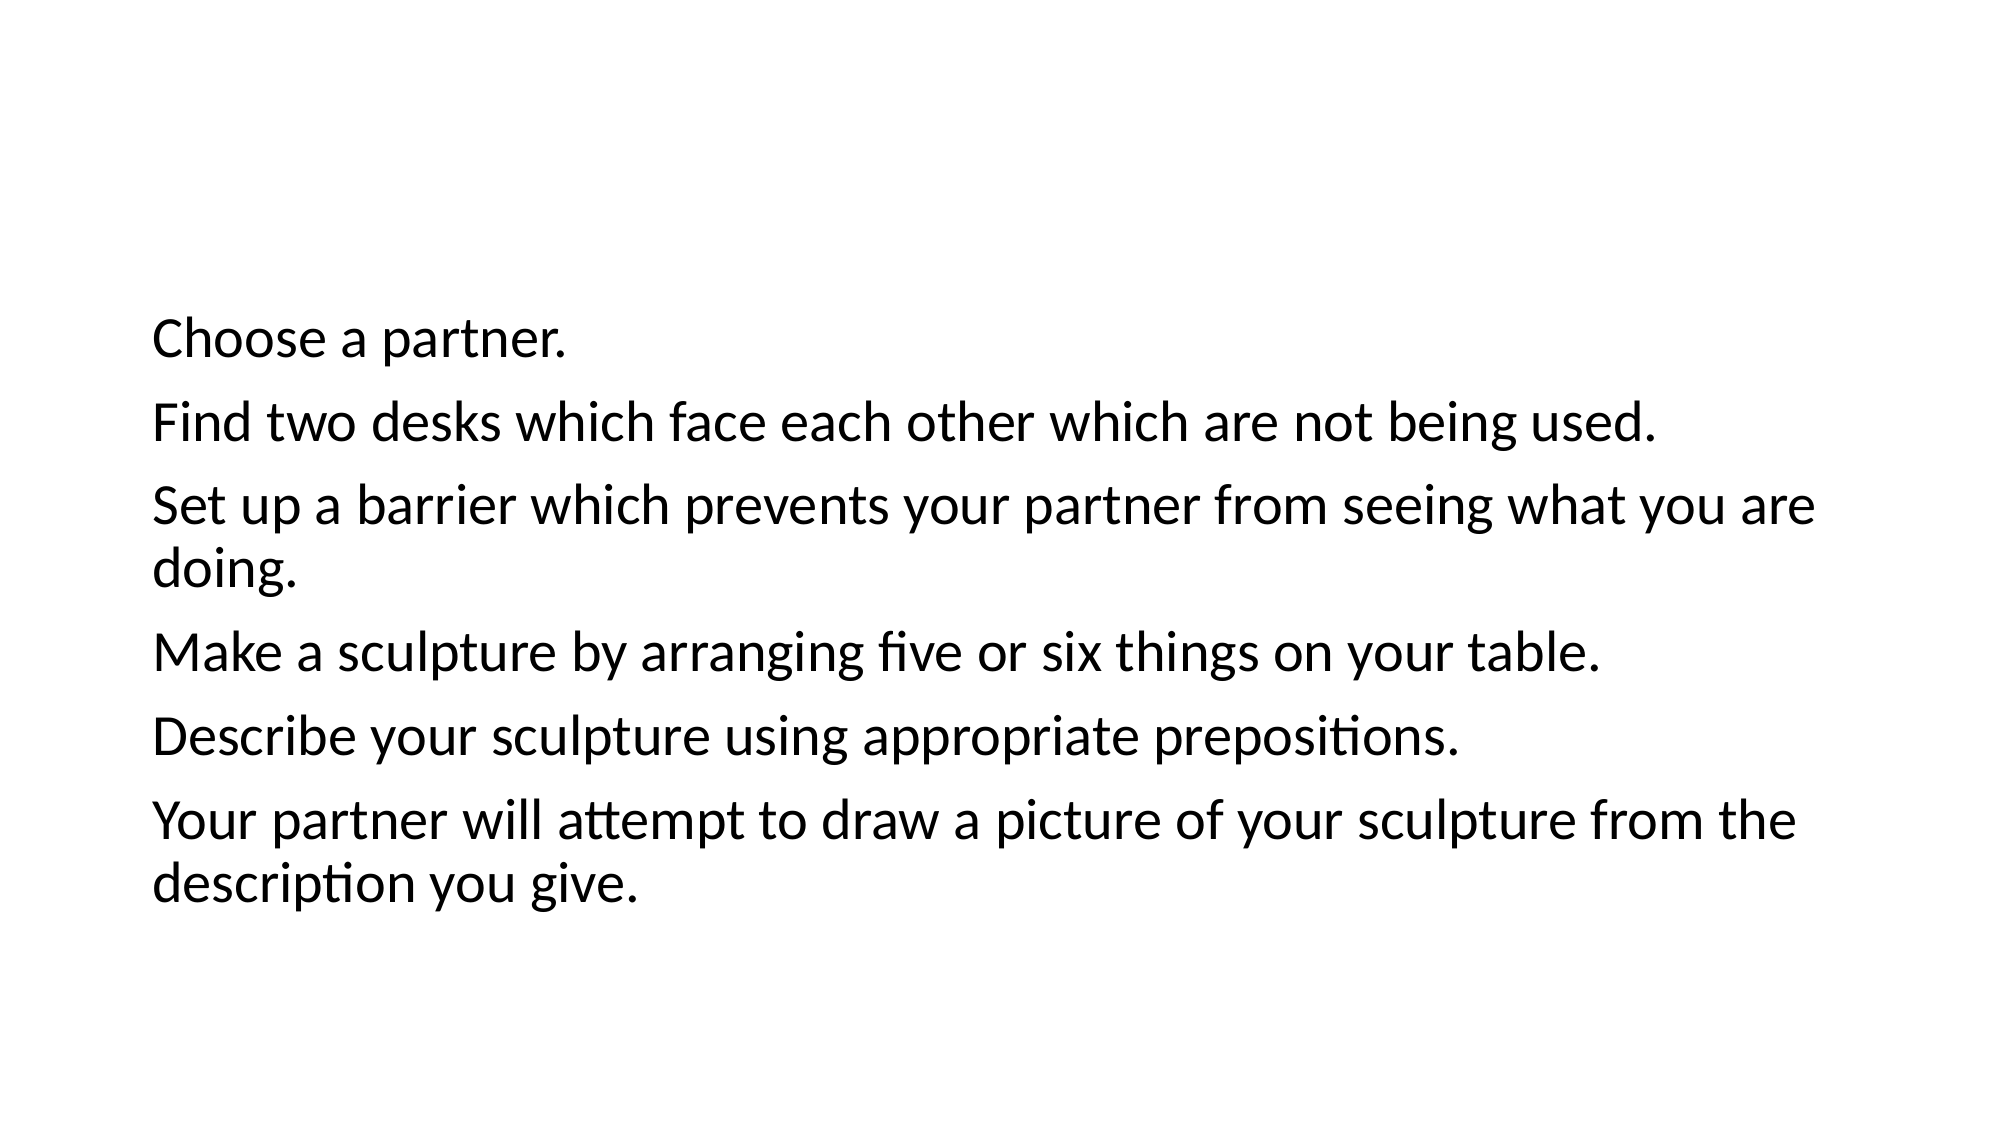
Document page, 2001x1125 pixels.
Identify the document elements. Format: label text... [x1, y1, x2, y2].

list Choose a partner. Find two desks which face each other which are not being used. Set up a barrier which prevents your partner from seeing what you are doing. Make a sculpture by arranging five or six things on your table. Describe your sculpture using appropriate prepositions. Your partner will attempt to draw a picture of your sculpture from the description you give. [137, 299, 1863, 1014]
